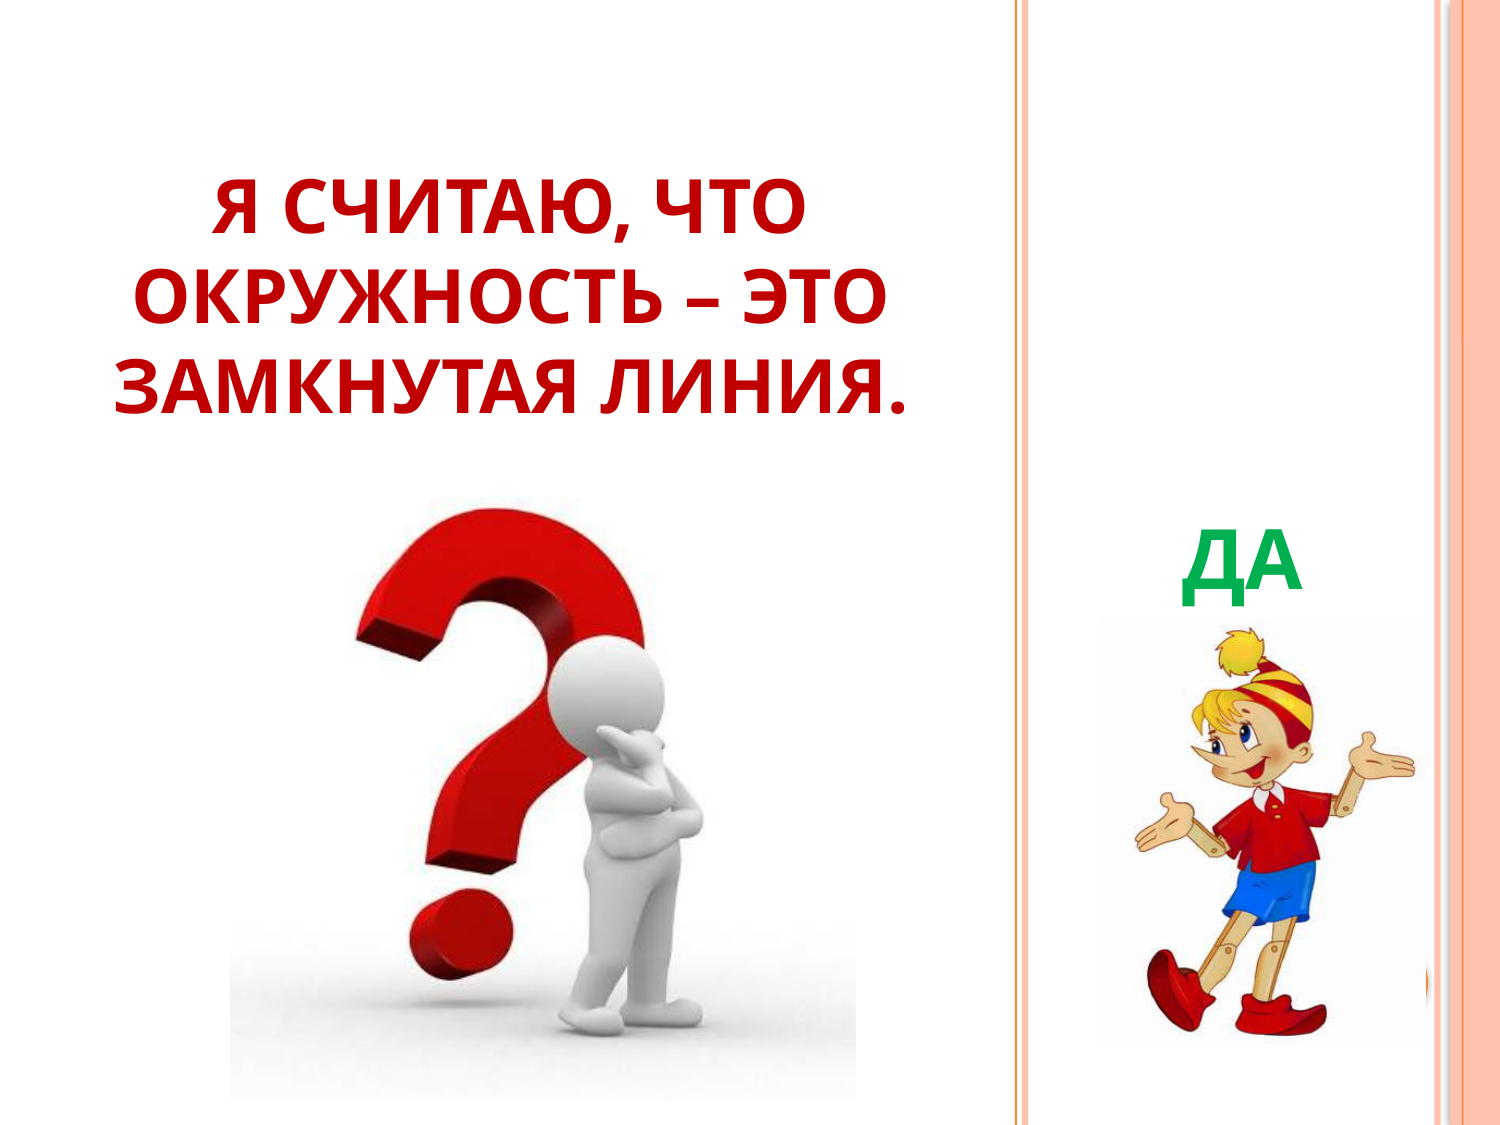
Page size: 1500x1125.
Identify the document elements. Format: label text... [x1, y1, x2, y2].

picture [1098, 617, 1426, 1049]
title я считаю, что окружность – это замкнутая линия. [71, 350, 951, 436]
picture [229, 474, 856, 1101]
text_box ДА [1080, 498, 1406, 614]
